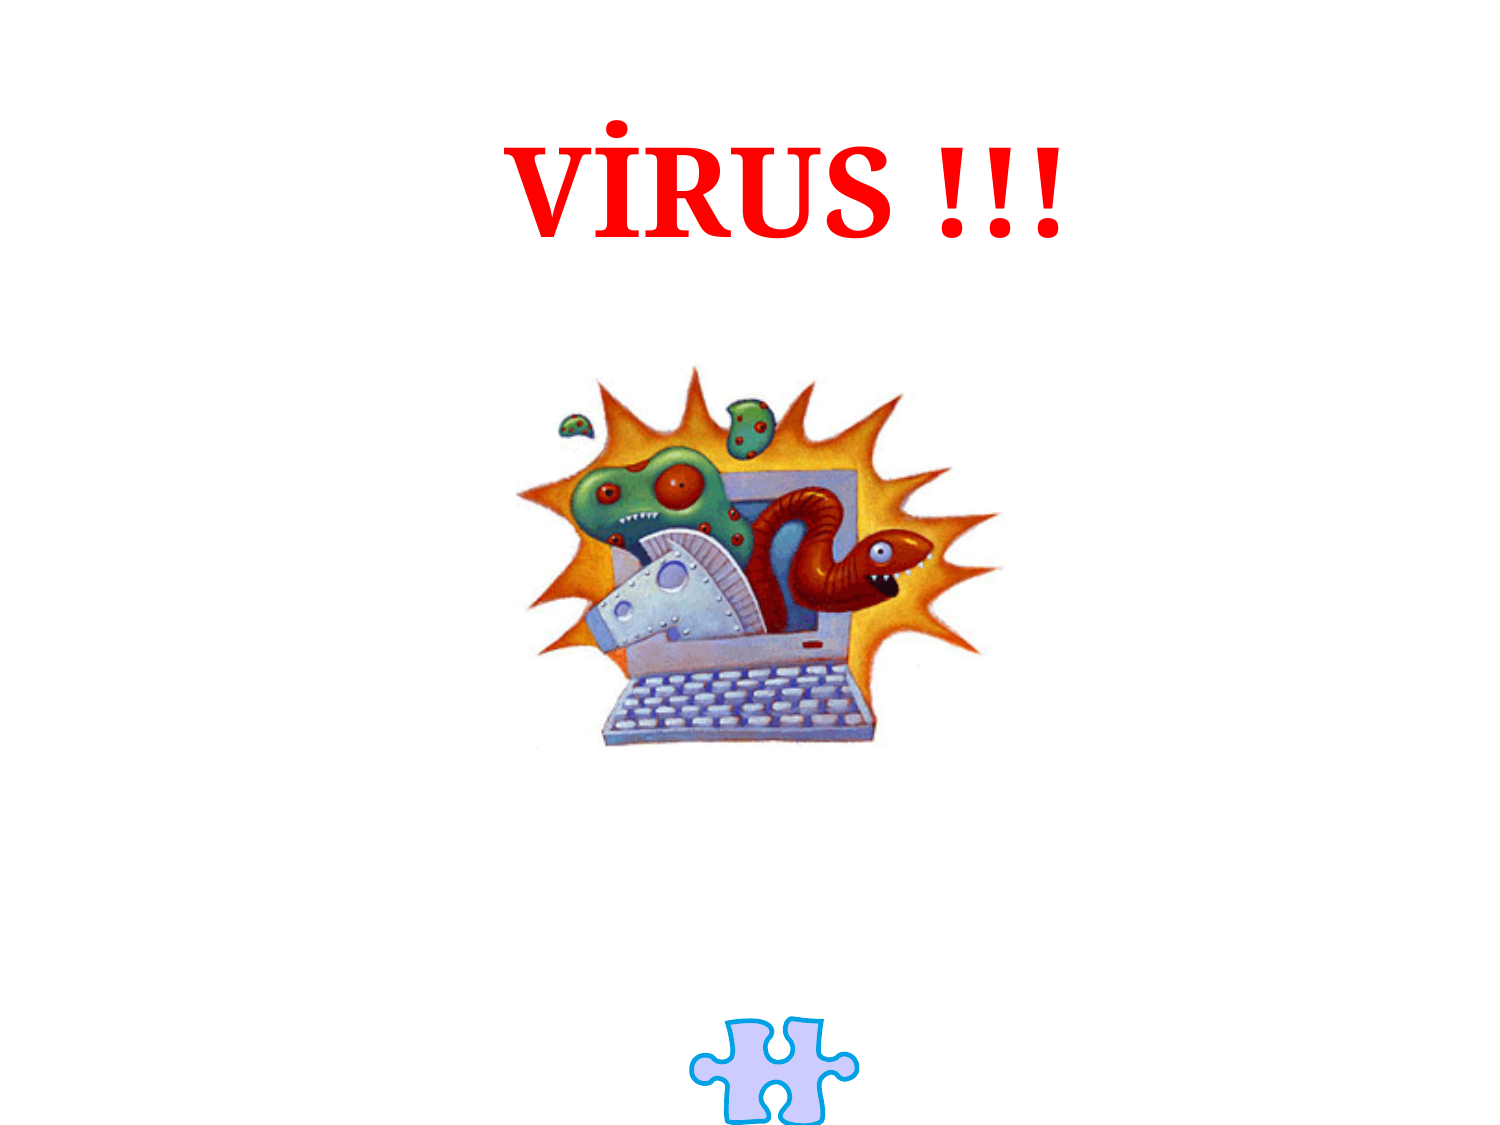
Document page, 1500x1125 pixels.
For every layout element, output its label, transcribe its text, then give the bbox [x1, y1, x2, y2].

text_box VİRUS !!! [351, 105, 1226, 271]
text_box [691, 1018, 858, 1125]
picture [515, 362, 1023, 751]
